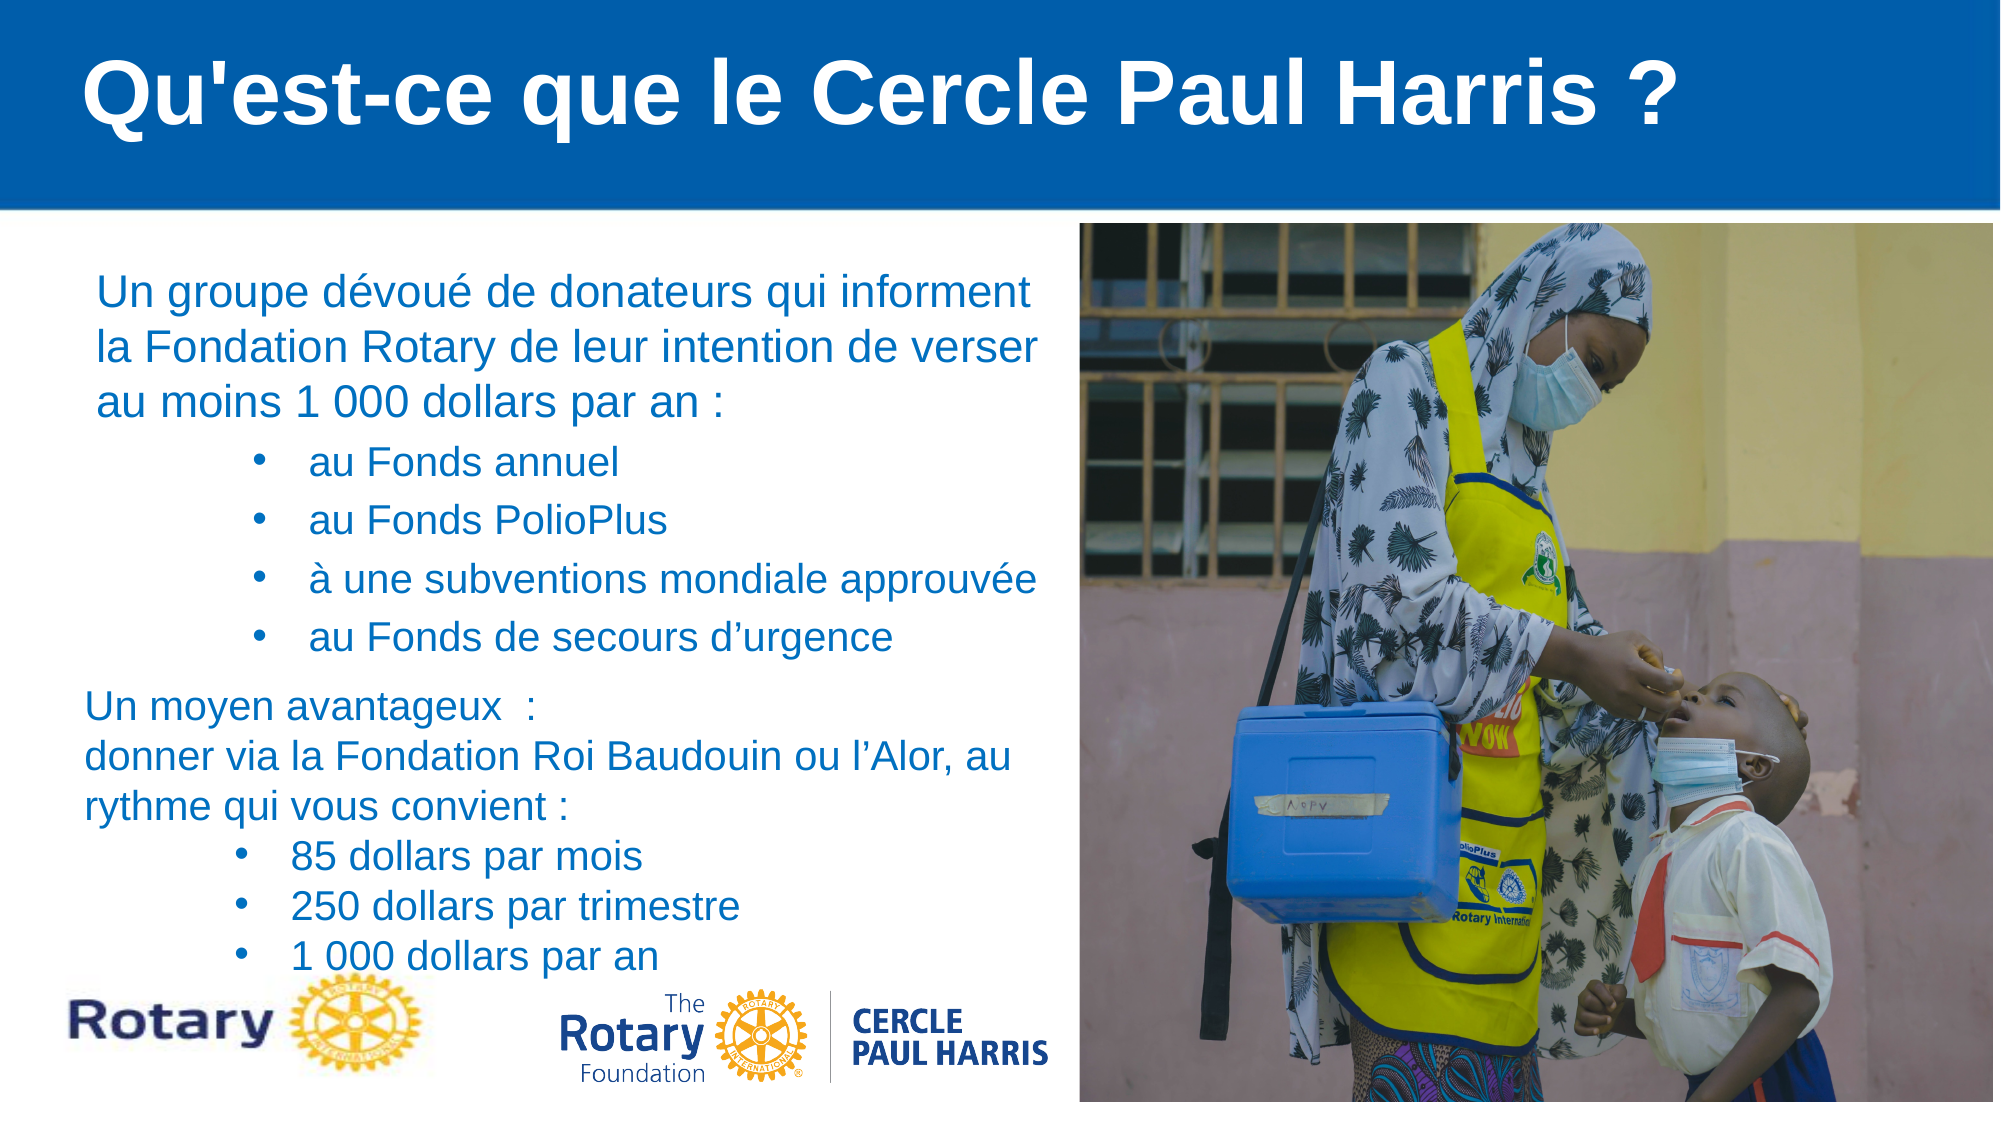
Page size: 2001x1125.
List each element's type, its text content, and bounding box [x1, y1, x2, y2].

picture [0, 0, 2001, 1125]
text_box au Fonds annuel au Fonds PolioPlus à une subventions mondiale approuvée au Fonds de secours d’urgence [237, 427, 1074, 707]
text_box Un groupe dévoué de donateurs qui informent la Fondation Rotary de leur intention de verser au moins 1 000 dollars par an : [81, 254, 1063, 434]
text_box Un moyen avantageux : donner via la Fondation Roi Baudouin ou l’Alor, au rythme qui vous convient : 85 dollars par mois 250 dollars par trimestre 1 000 dollars par an [69, 671, 1033, 986]
title Qu'est-ce que le Cercle Paul Harris ? [0, 31, 1763, 221]
